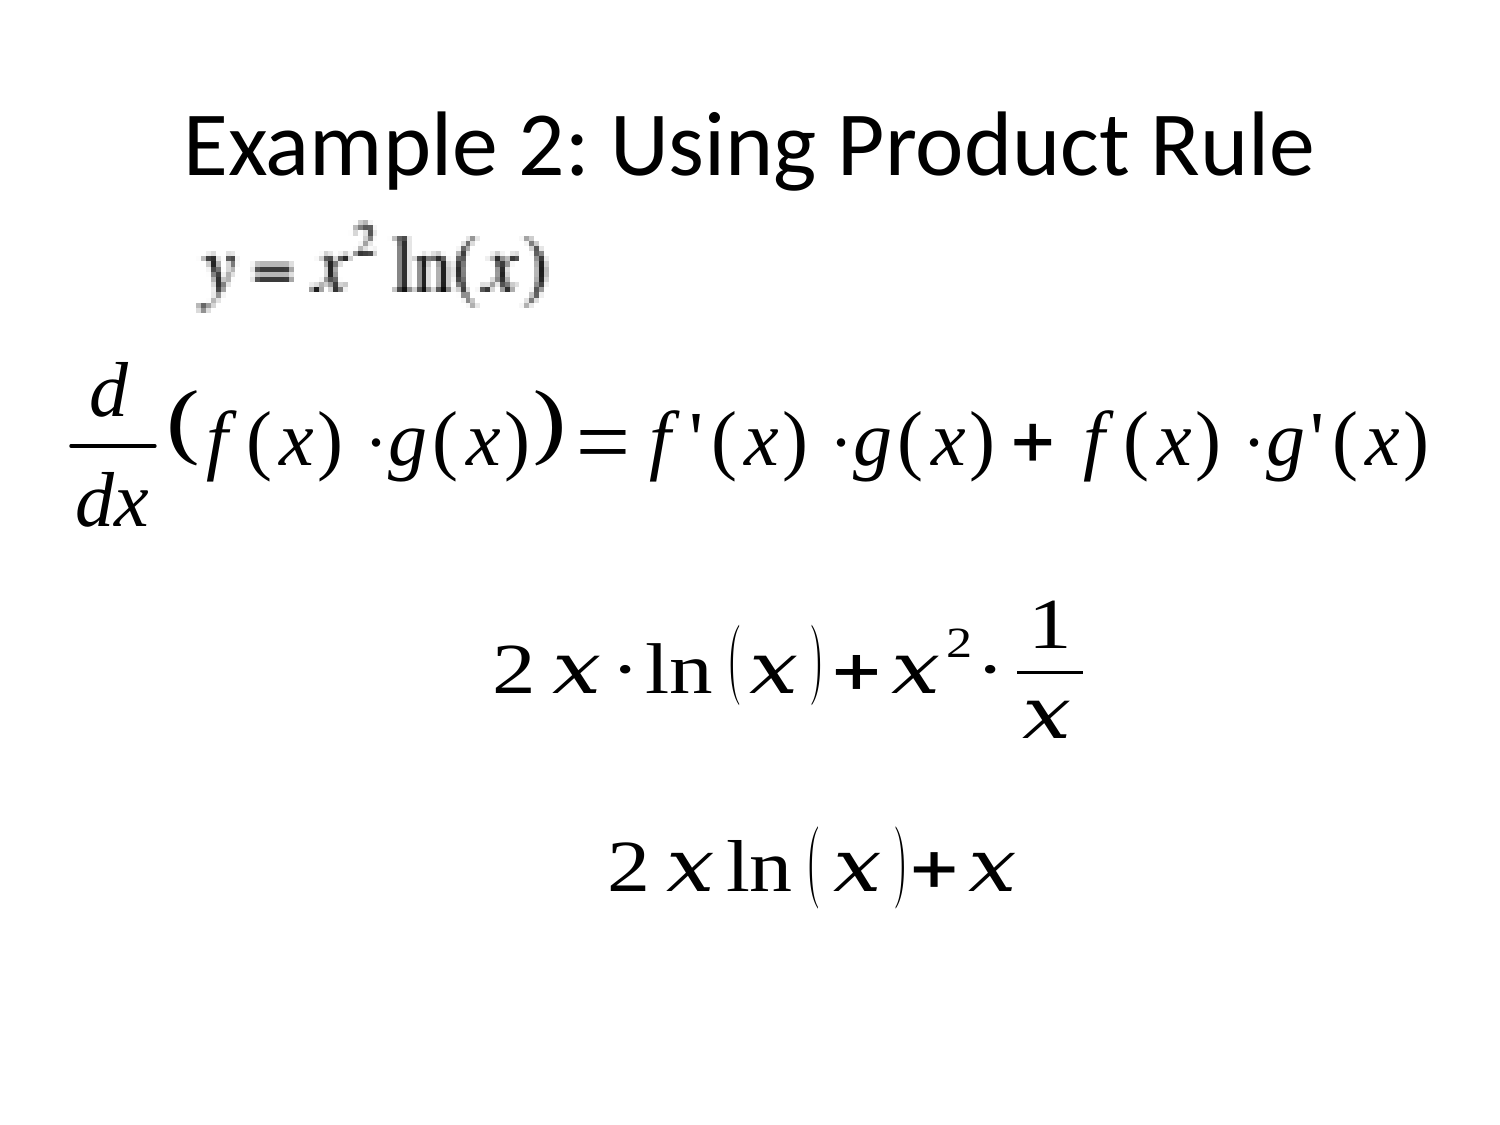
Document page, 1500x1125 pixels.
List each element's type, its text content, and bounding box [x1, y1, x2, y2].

title Example 2: Using Product Rule [75, 45, 1425, 233]
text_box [186, 205, 555, 320]
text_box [57, 341, 1443, 544]
